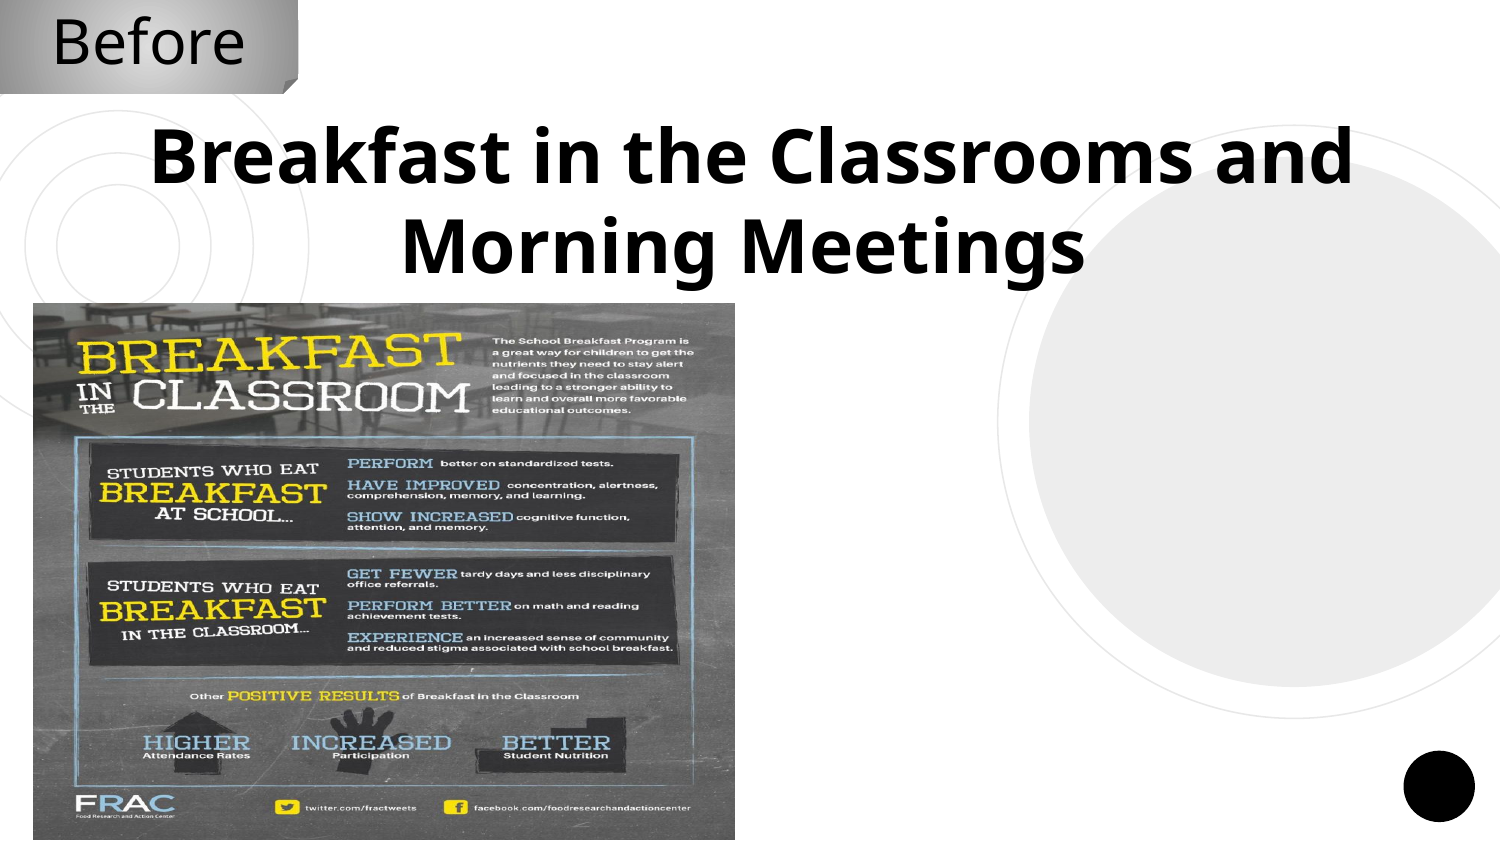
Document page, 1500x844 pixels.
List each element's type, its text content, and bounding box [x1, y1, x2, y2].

title Breakfast in the Classrooms and Morning Meetings [75, 191, 1432, 304]
picture [33, 303, 735, 840]
text_box Before [0, 0, 299, 94]
